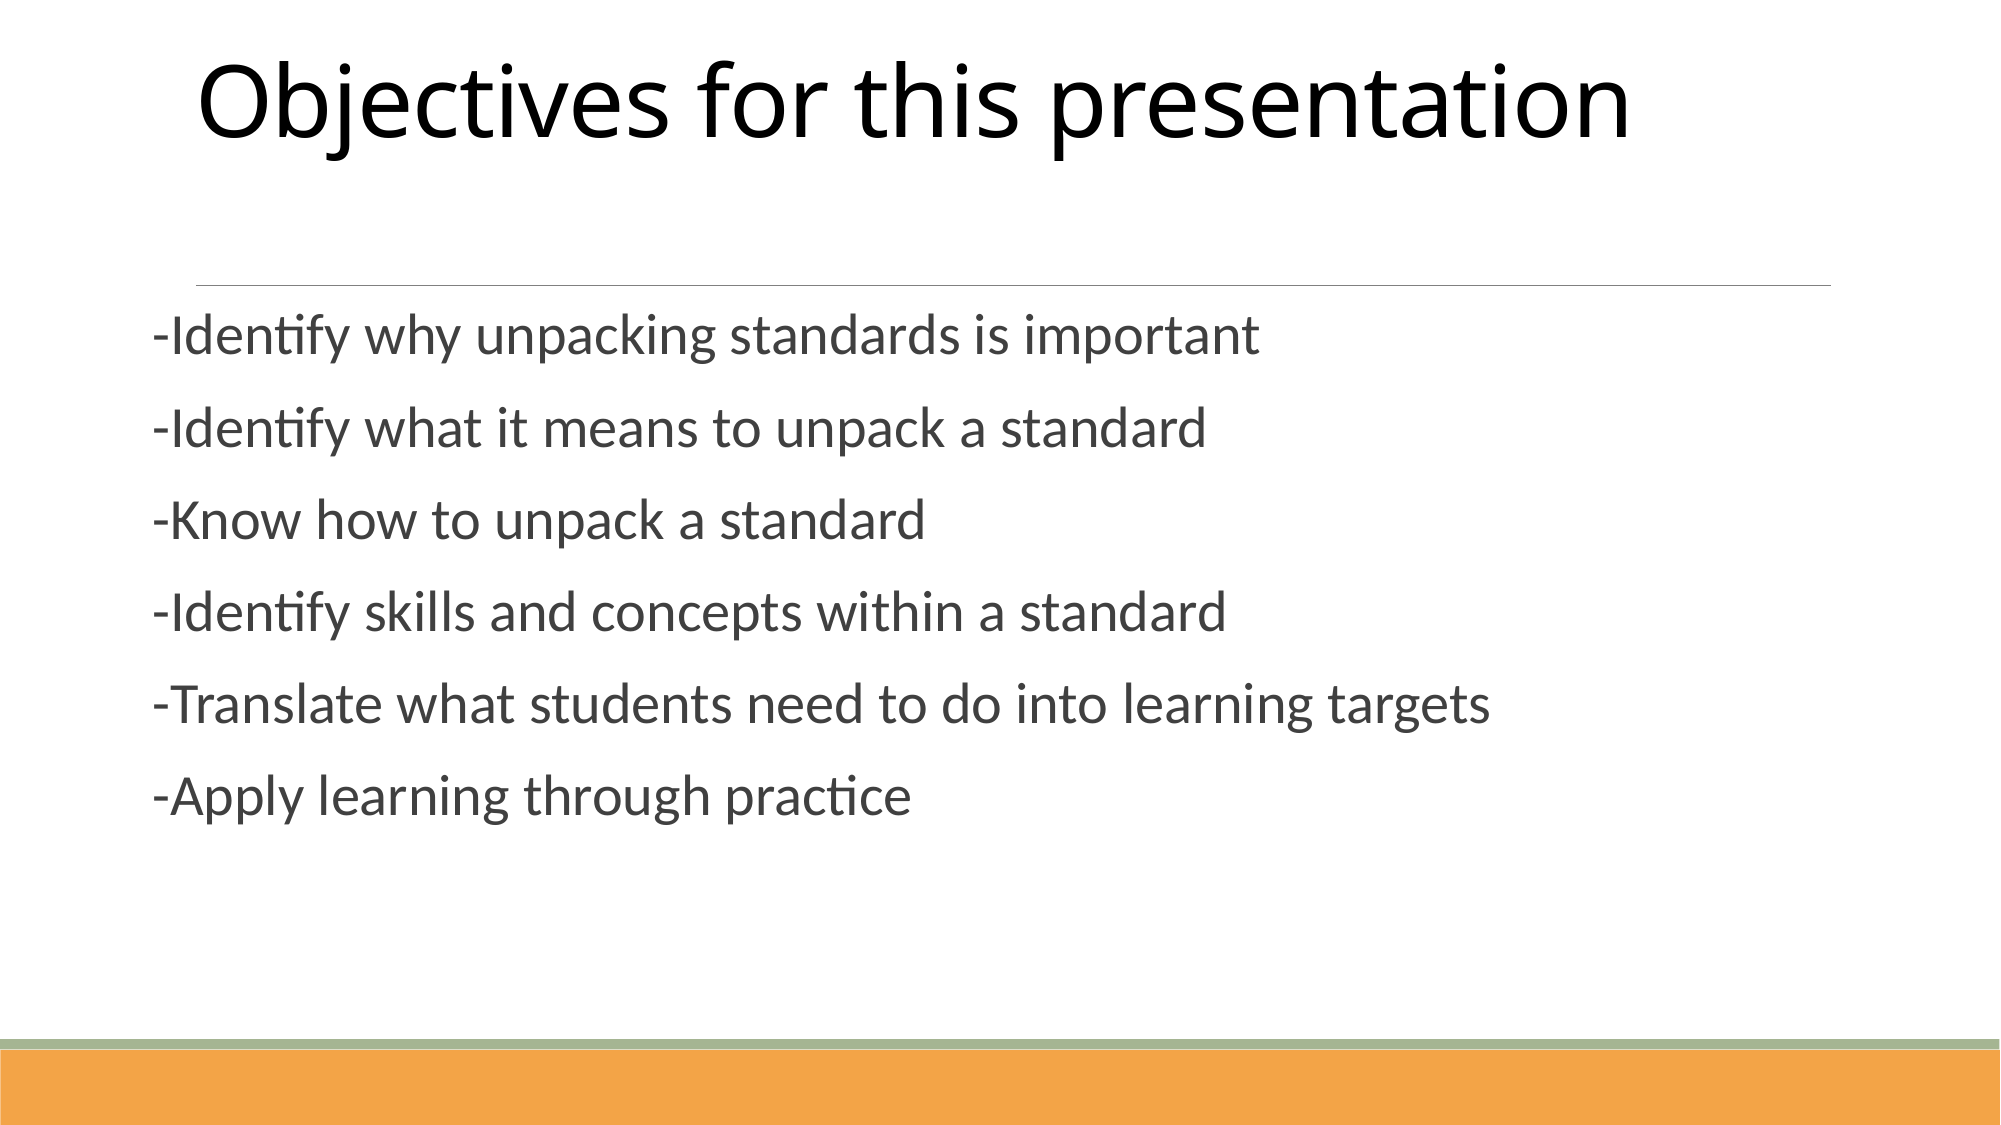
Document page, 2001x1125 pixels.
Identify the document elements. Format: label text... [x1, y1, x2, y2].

list -Identify why unpacking standards is important -Identify what it means to unpack a standard -Know how to unpack a standard -Identify skills and concepts within a standard -Translate what students need to do into learning targets -Apply learning through practice [137, 297, 1863, 1011]
title Objectives for this presentation [180, 47, 1830, 285]
